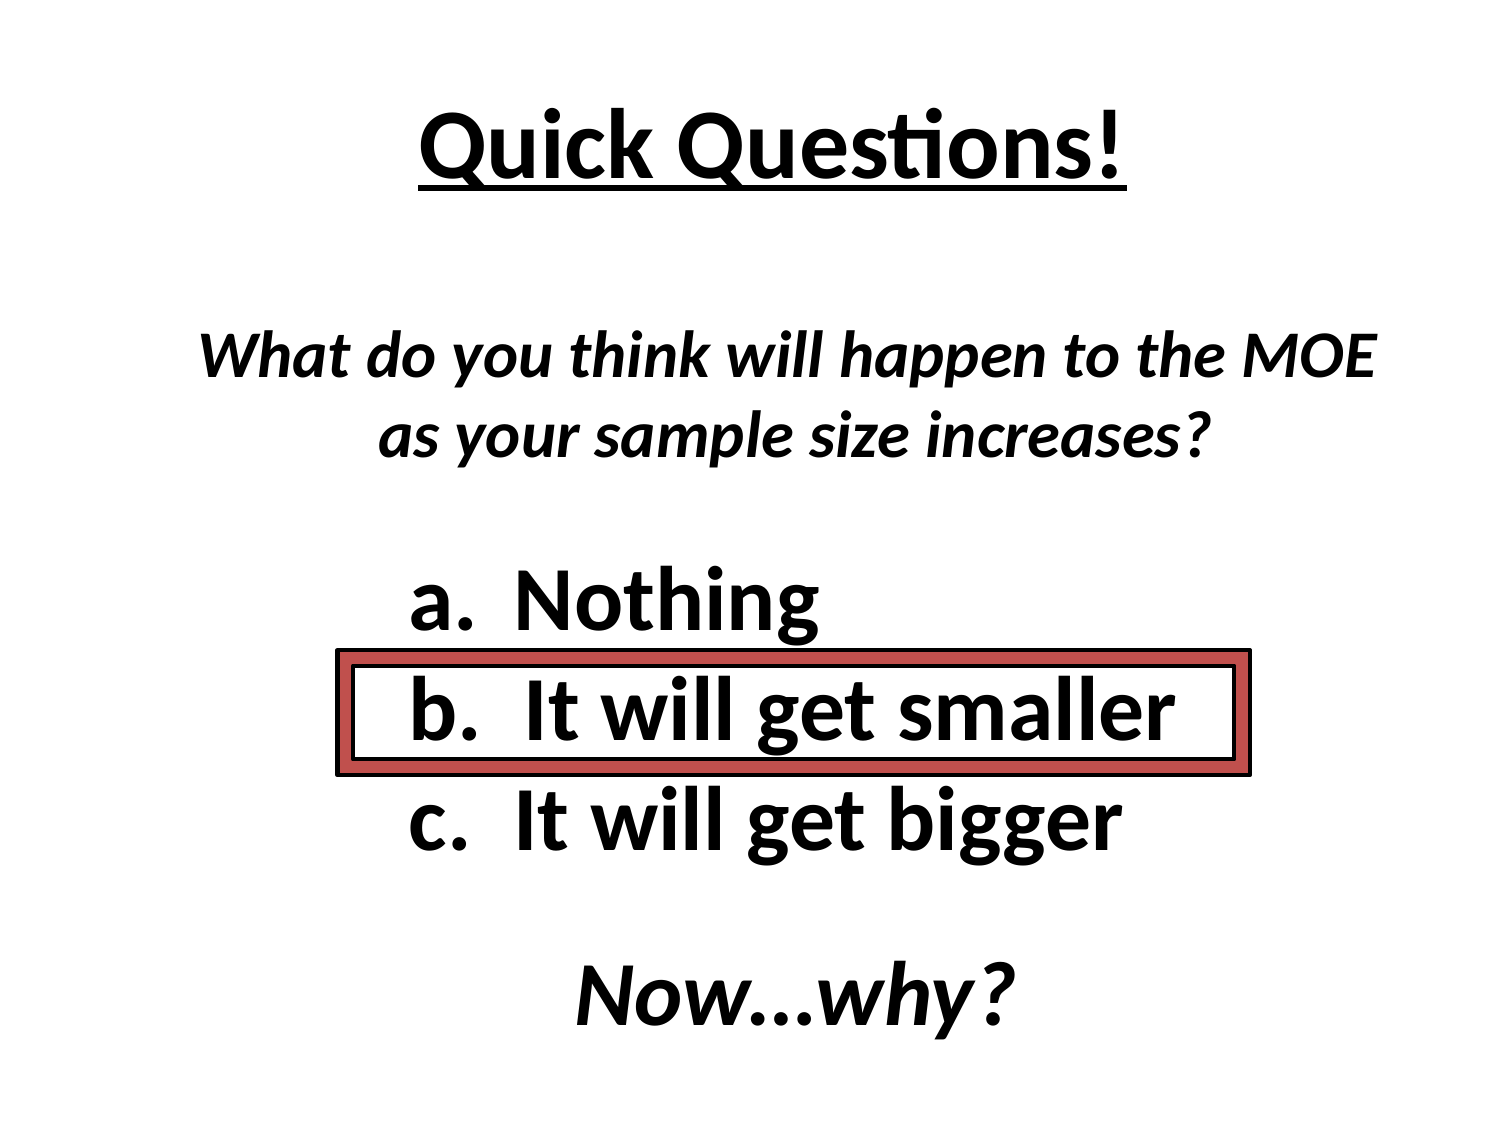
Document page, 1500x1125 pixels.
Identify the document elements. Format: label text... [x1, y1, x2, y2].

text_box What do you think will happen to the MOE as your sample size increases? [182, 303, 1409, 479]
text_box [335, 648, 1252, 777]
text_box Now…why? [559, 925, 1033, 1051]
text_box Nothing It will get smaller It will get bigger [393, 777, 1194, 877]
text_box Nothing It will get smaller It will get bigger [393, 668, 1194, 757]
text_box Quick Questions! [403, 70, 1143, 206]
text_box Nothing It will get smaller It will get bigger [393, 531, 1194, 648]
